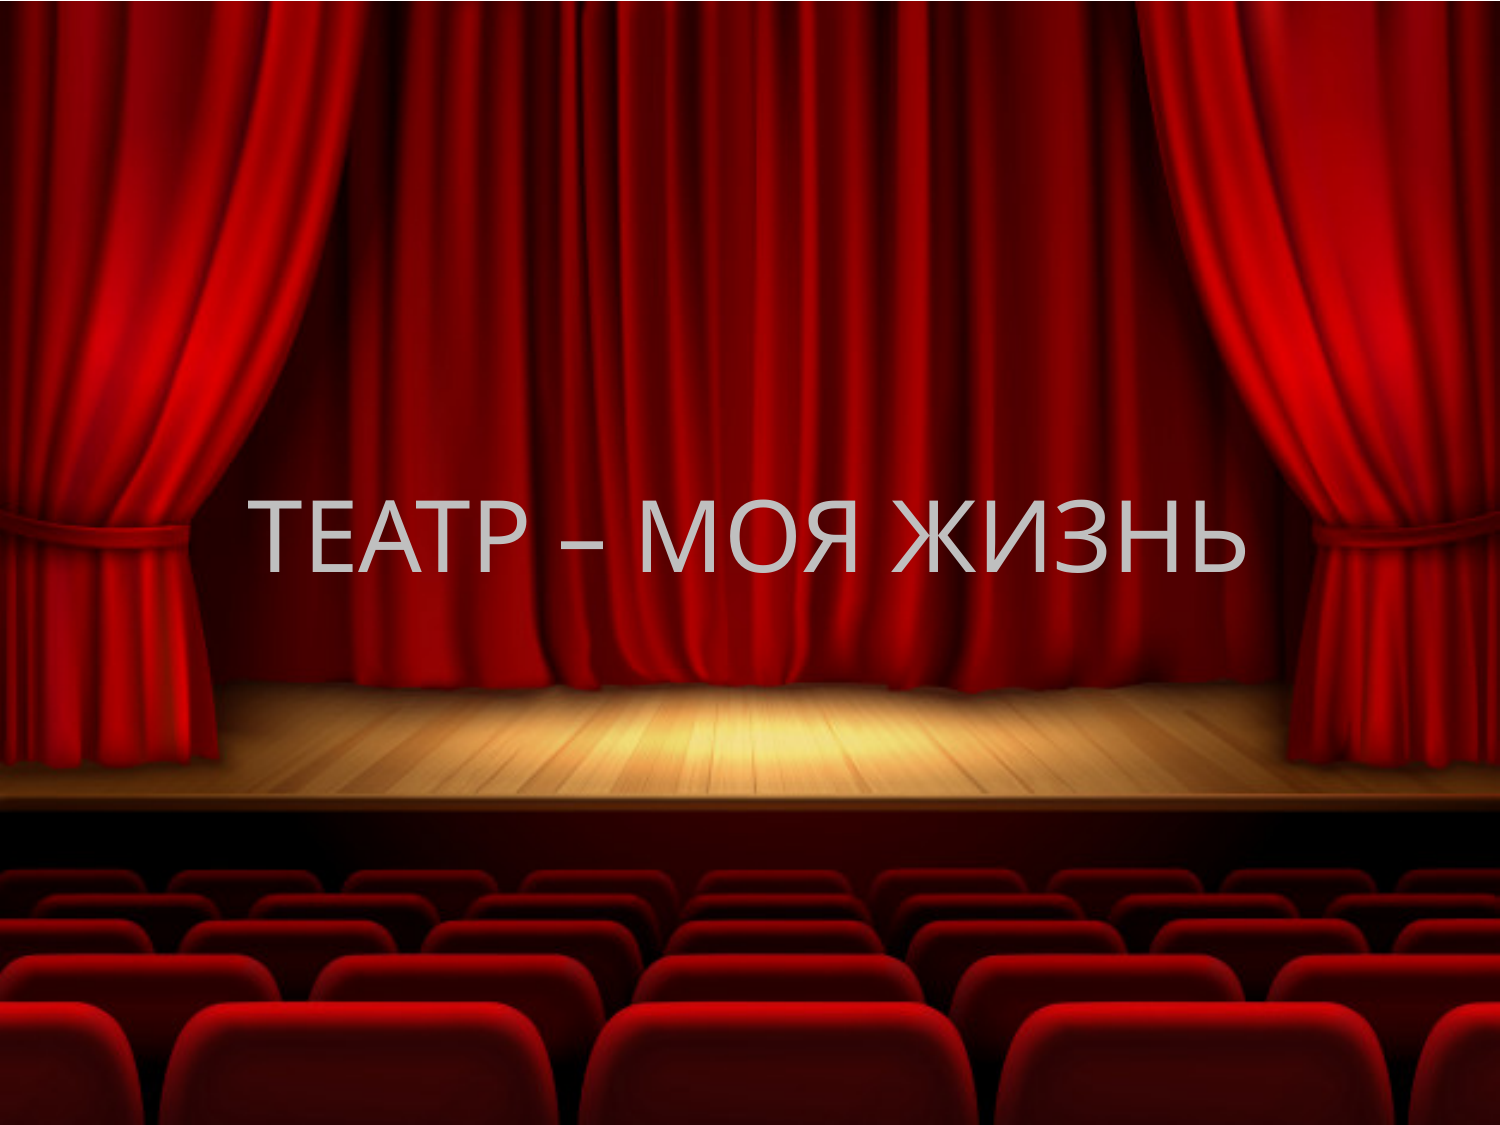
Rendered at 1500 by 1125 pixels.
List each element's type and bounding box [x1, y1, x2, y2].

list [0, 1, 1500, 1125]
